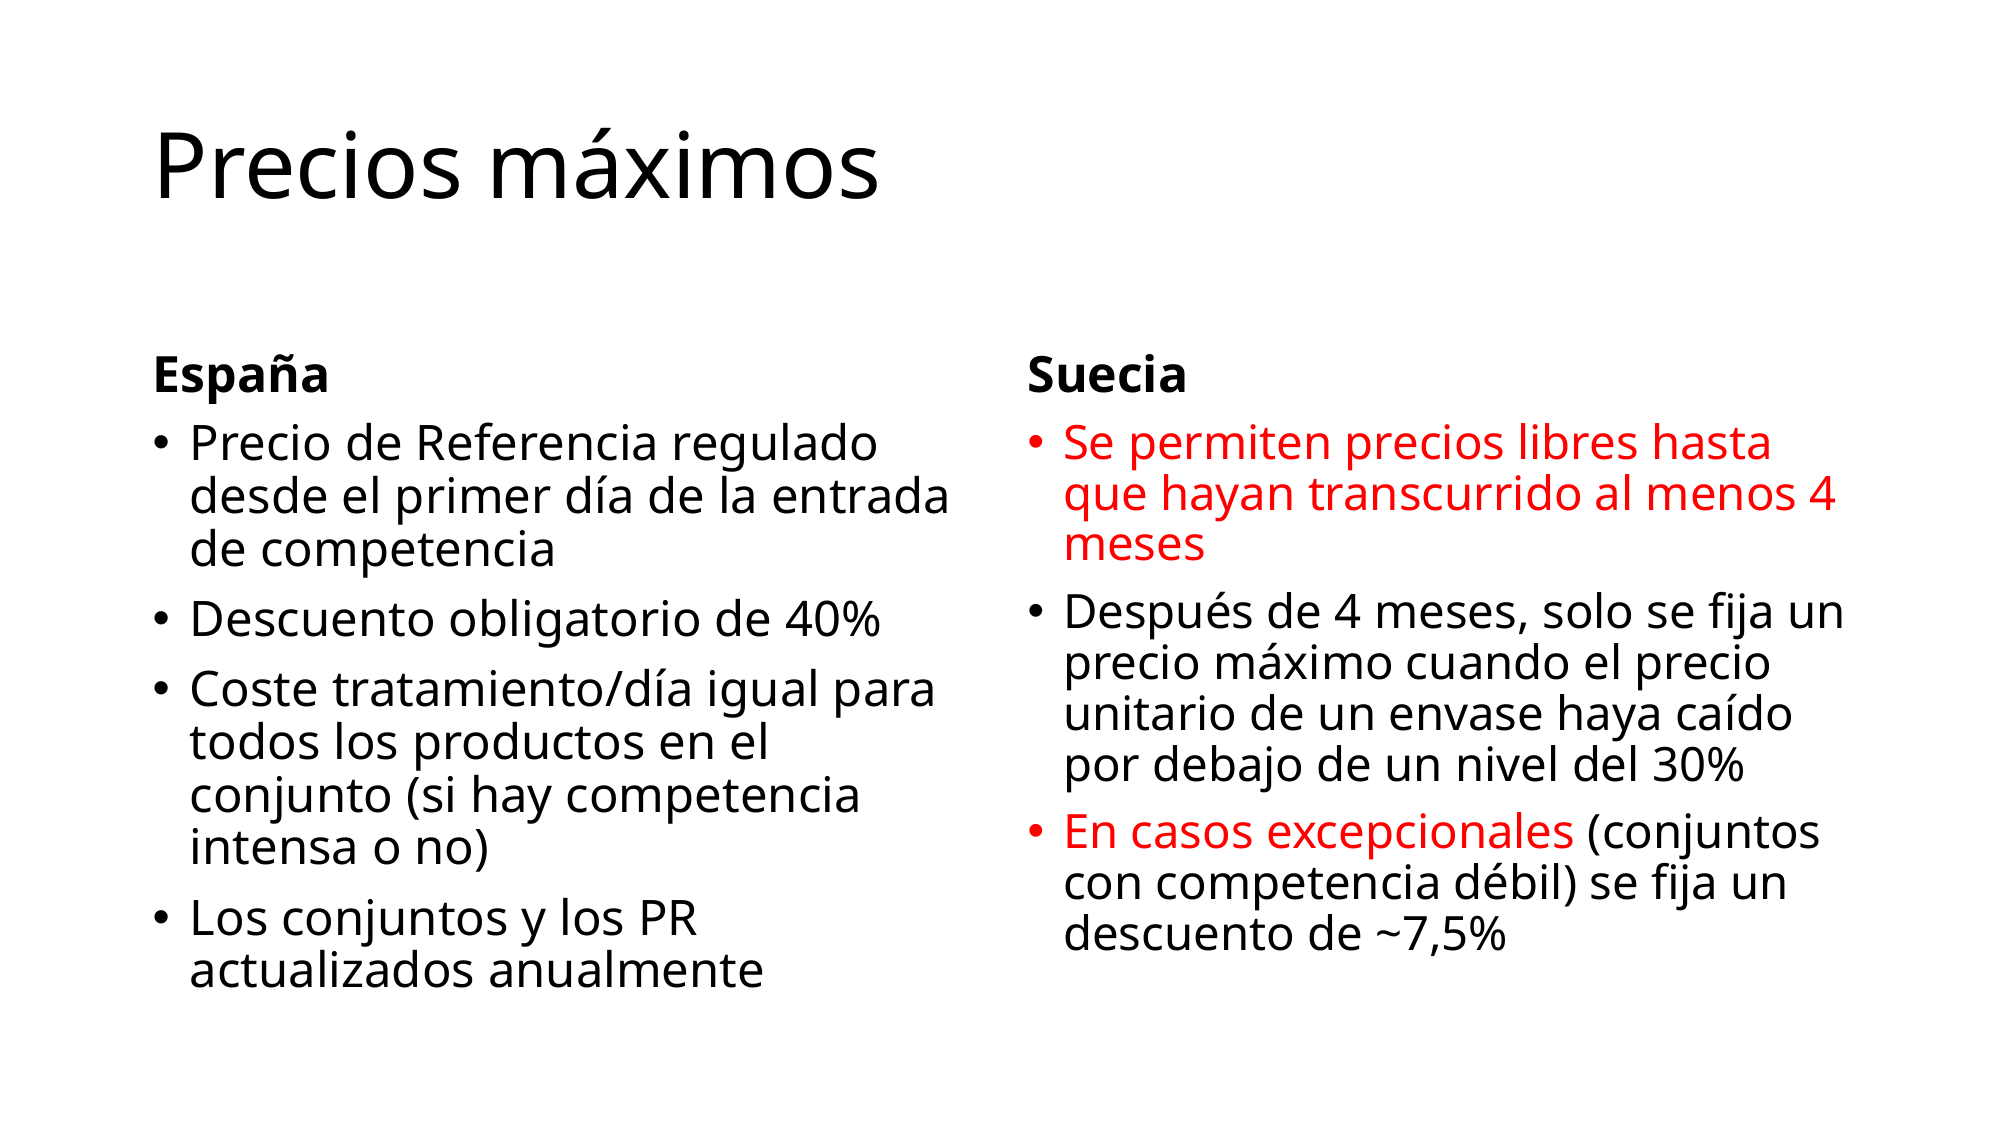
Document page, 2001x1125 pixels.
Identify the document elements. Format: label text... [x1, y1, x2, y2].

list Suecia [1012, 275, 1863, 410]
title Precios máximos [137, 59, 1863, 278]
list Precio de Referencia regulado desde el primer día de la entrada de competencia Descuento obligatorio de 40% Coste tratamiento/día igual para todos los productos en el conjunto (si hay competencia intensa o no) Los conjuntos y los PR actualizados anualmente [137, 410, 984, 1016]
list Se permiten precios libres hasta que hayan transcurrido al menos 4 meses Después de 4 meses, solo se fija un precio máximo cuando el precio unitario de un envase haya caído por debajo de un nivel del 30% En casos excepcionales (conjuntos con competencia débil) se fija un descuento de ~7,5% [1012, 410, 1863, 1016]
list España [137, 275, 984, 410]
